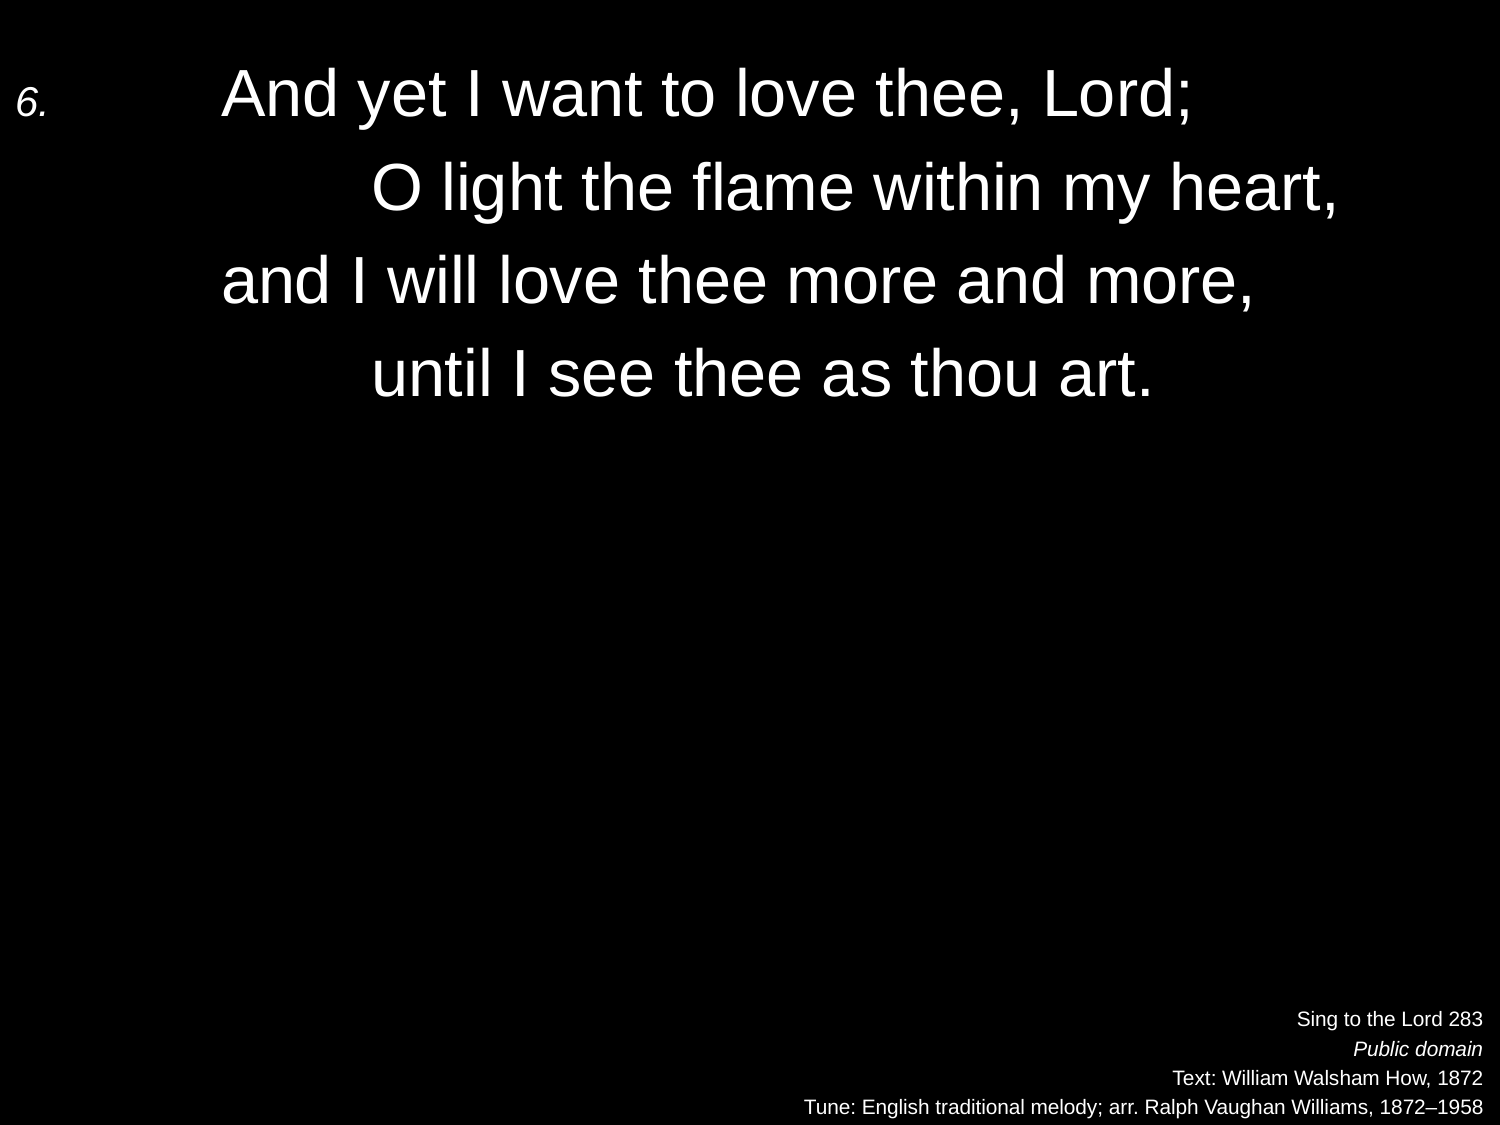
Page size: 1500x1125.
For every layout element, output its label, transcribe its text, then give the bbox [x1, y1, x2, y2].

list 6. And yet I want to love thee, Lord; O light the flame within my heart, and I will love thee more and more, until I see thee as thou art. [0, 42, 1500, 1047]
text_box Sing to the Lord 283 Public domain Text: William Walsham How, 1872 Tune: English traditional melody; arr. Ralph Vaughan Williams, 1872–1958 [0, 998, 1498, 1125]
